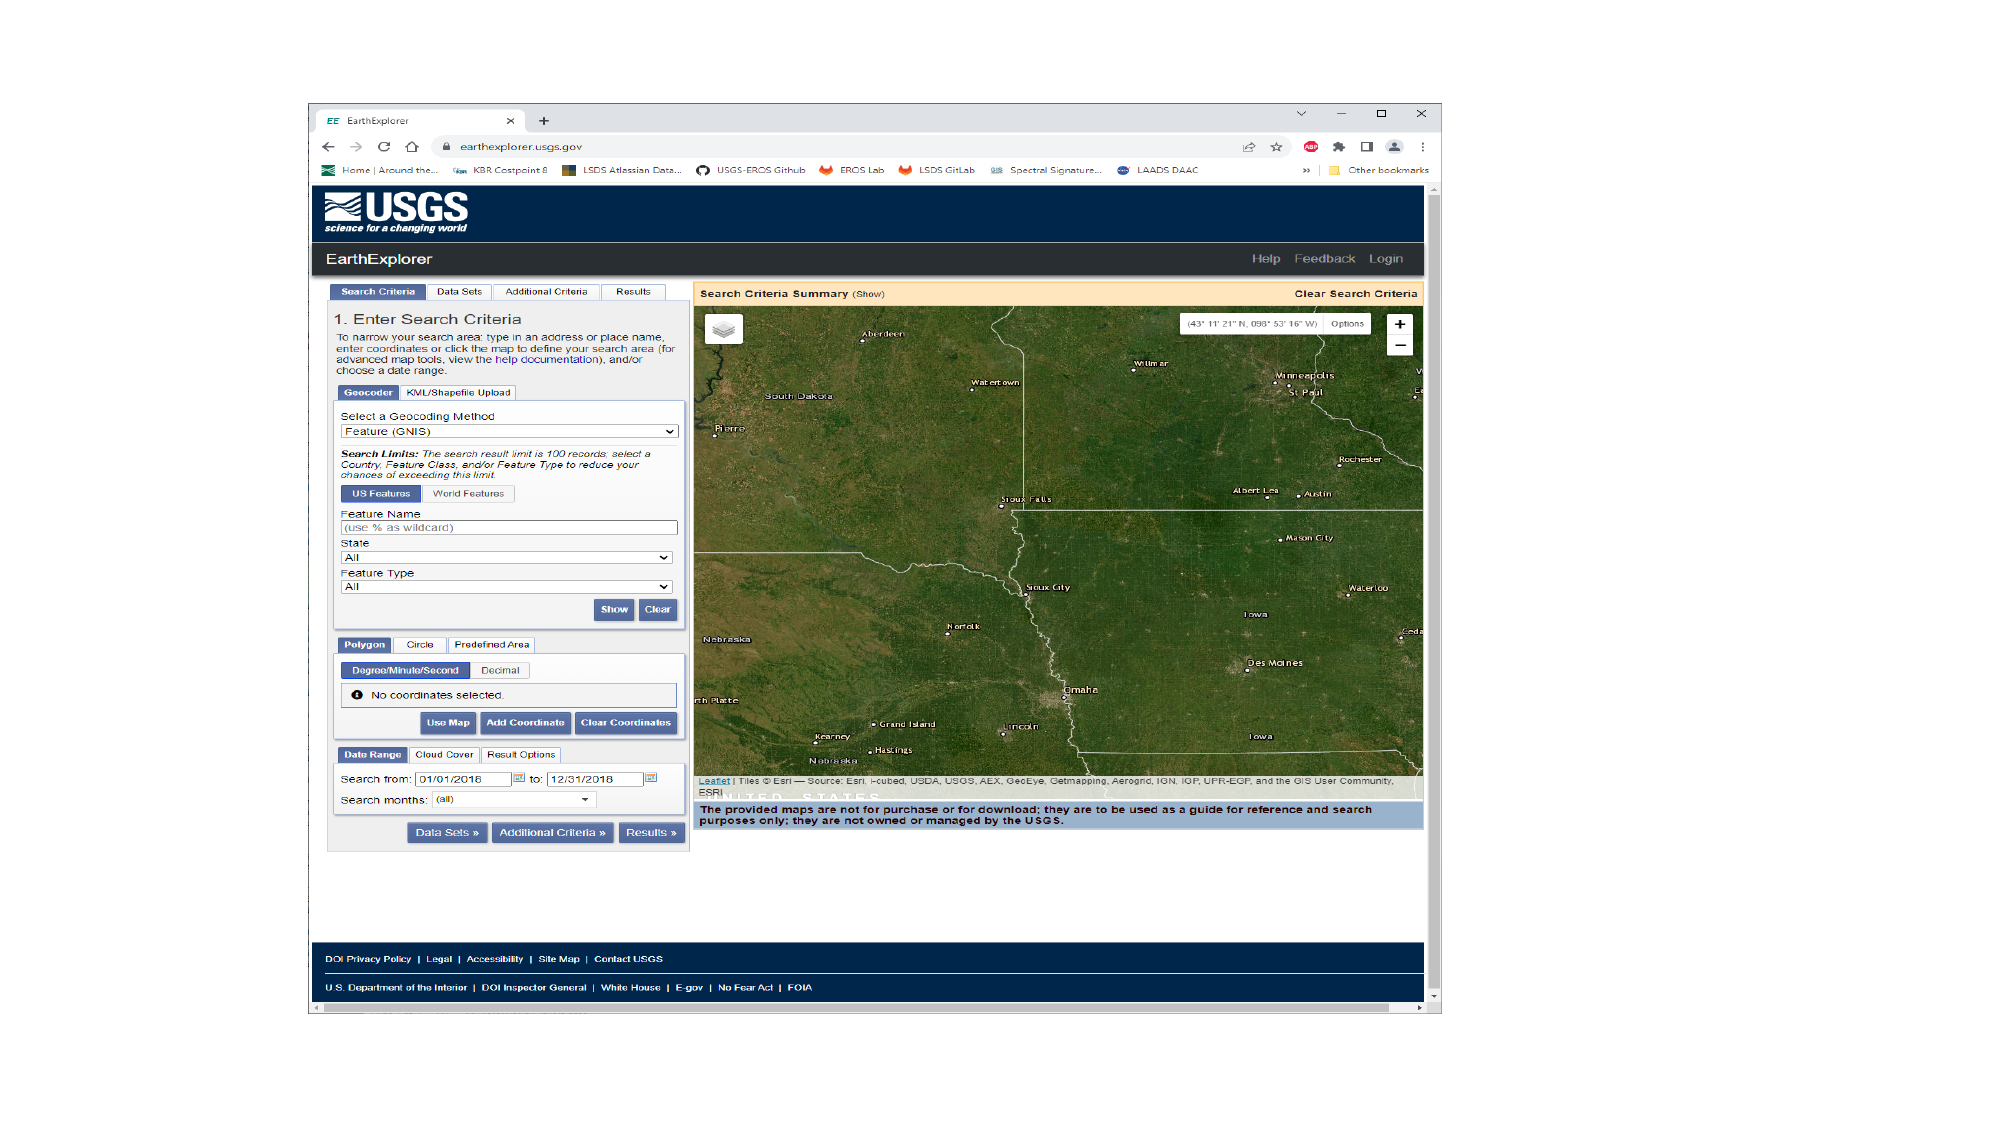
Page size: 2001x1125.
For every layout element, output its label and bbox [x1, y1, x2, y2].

list [307, 103, 1442, 1014]
